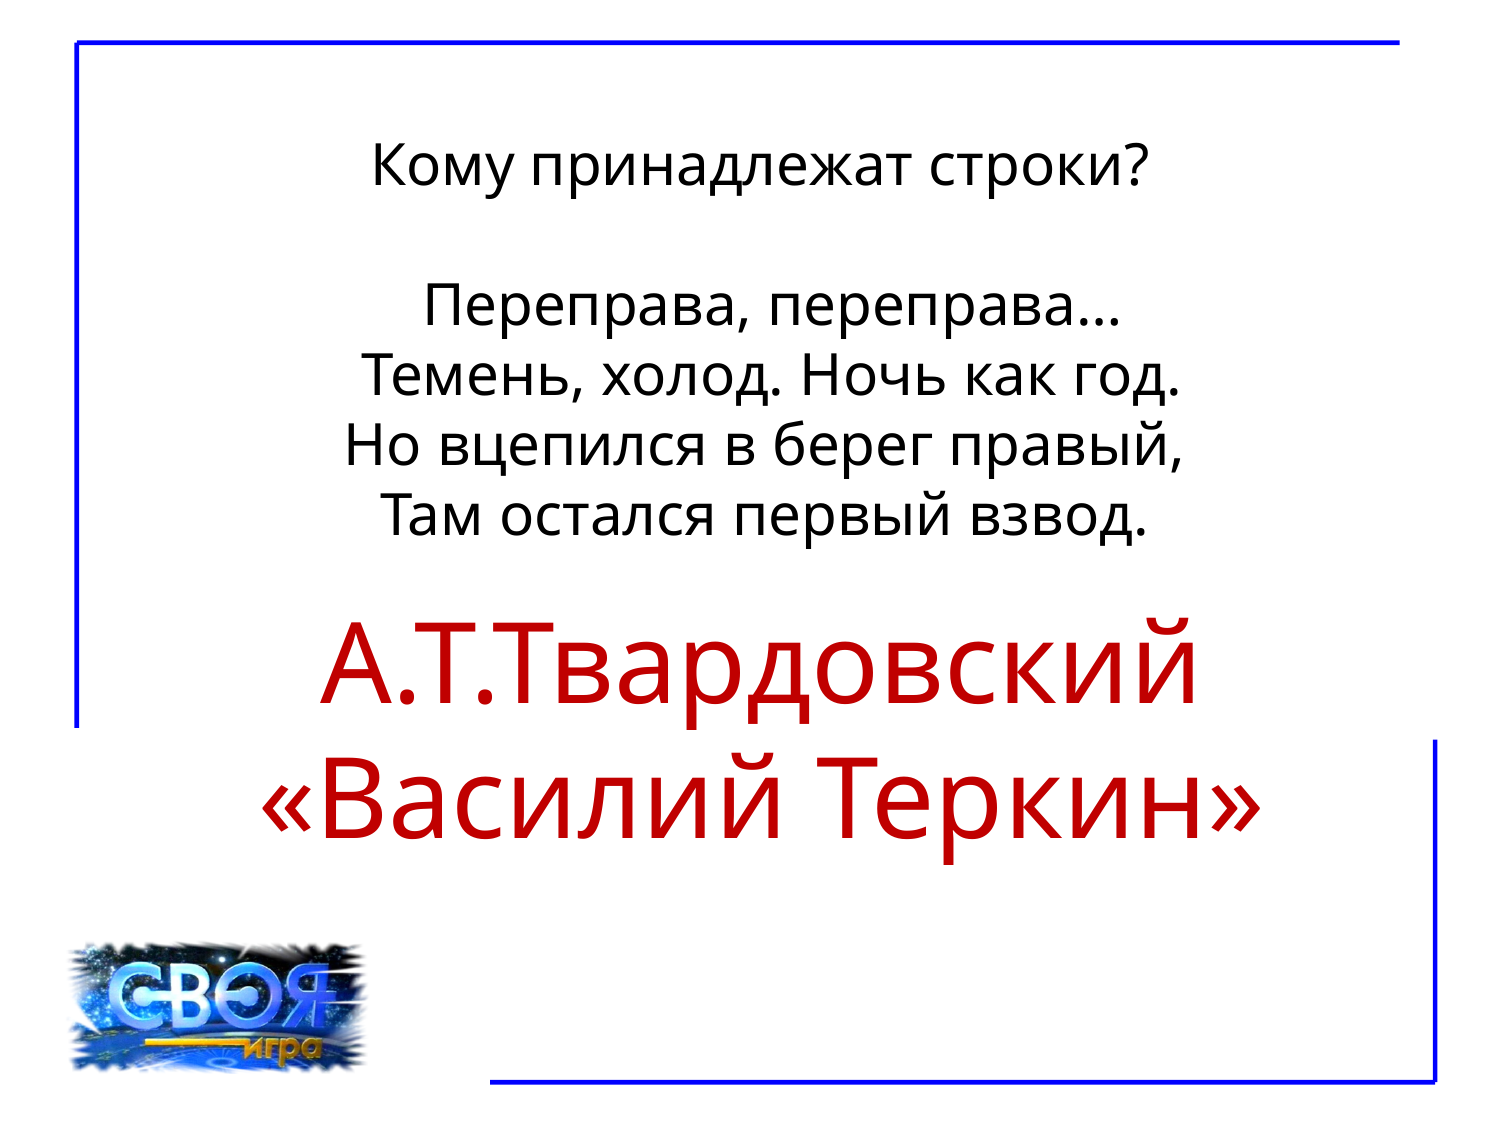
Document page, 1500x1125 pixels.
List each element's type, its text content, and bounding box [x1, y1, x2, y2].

text_box А.Т.Твардовский «Василий Теркин» [122, 583, 1401, 869]
picture [64, 940, 371, 1074]
text_box Кому принадлежат строки? Переправа, переправа… Темень, холод. Ночь как год. Но вцепился в берег правый, Там остался первый взвод. [93, 93, 1436, 686]
